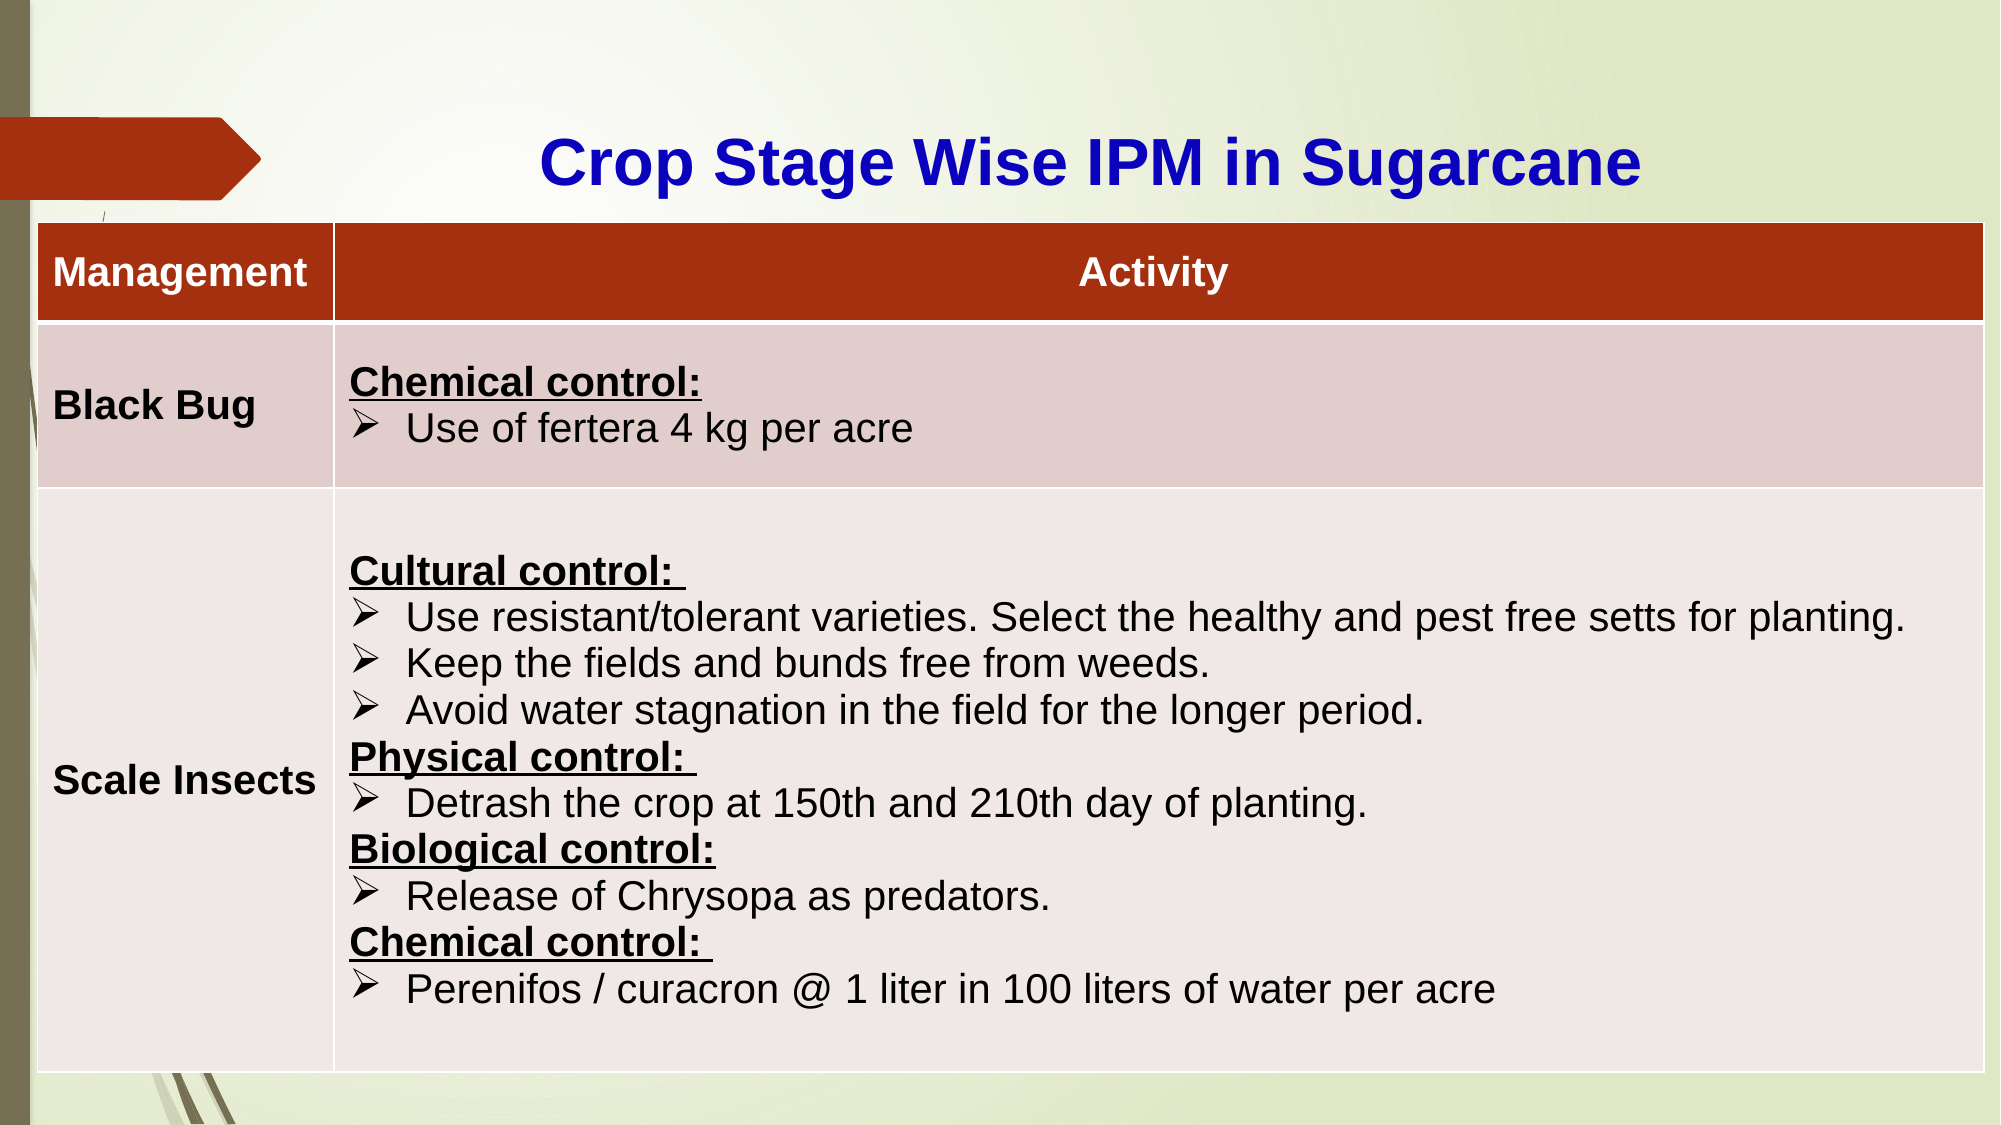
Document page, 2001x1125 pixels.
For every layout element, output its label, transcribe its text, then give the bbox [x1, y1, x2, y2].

title Crop Stage Wise IPM in Sugarcane [253, 111, 1930, 222]
table_cell Chemical control: Use of fertera 4 kg per acre [335, 325, 1983, 487]
table_cell Cultural control: Use resistant/tolerant varieties. Select the healthy and pest free setts for planting. Keep the fields and bunds free from weeds. Avoid water stagnation in the field for the longer period. Physical control: Detrash the crop at 150th and 210th day of planting. Biological control: Release of Chrysopa as predators. Chemical control: Perenifos / curacron @ 1 liter in 100 liters of water per acre [335, 489, 1983, 1071]
table_header Management [38, 223, 333, 320]
table_cell Black Bug [38, 325, 333, 487]
table_header Activity [335, 223, 1983, 320]
table_cell Scale Insects [38, 489, 333, 1071]
